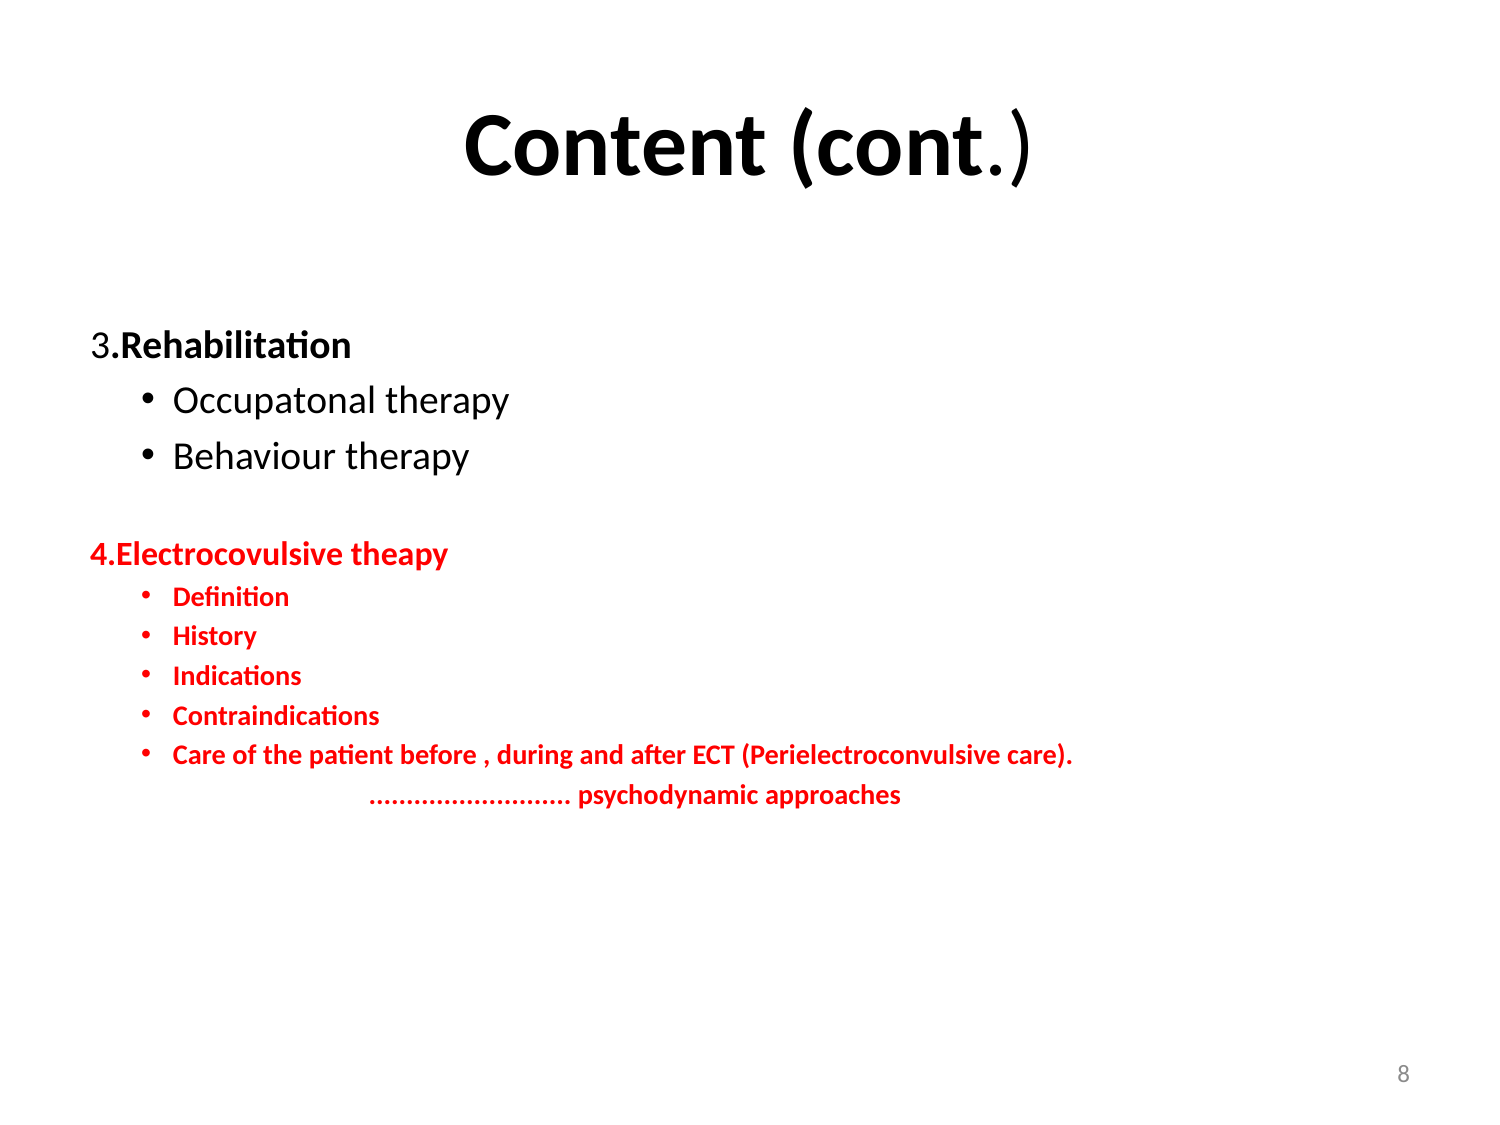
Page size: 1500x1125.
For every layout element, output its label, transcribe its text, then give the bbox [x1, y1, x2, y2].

list 3.Rehabilitation Occupatonal therapy Behaviour therapy 4.Electrocovulsive theapy Definition History Indications Contraindications Care of the patient before , during and after ECT (Perielectroconvulsive care). ........................... psychodynamic approaches [75, 262, 1425, 1005]
slide_number 8 [1074, 1042, 1425, 1103]
title Content (cont.) [75, 45, 1425, 233]
